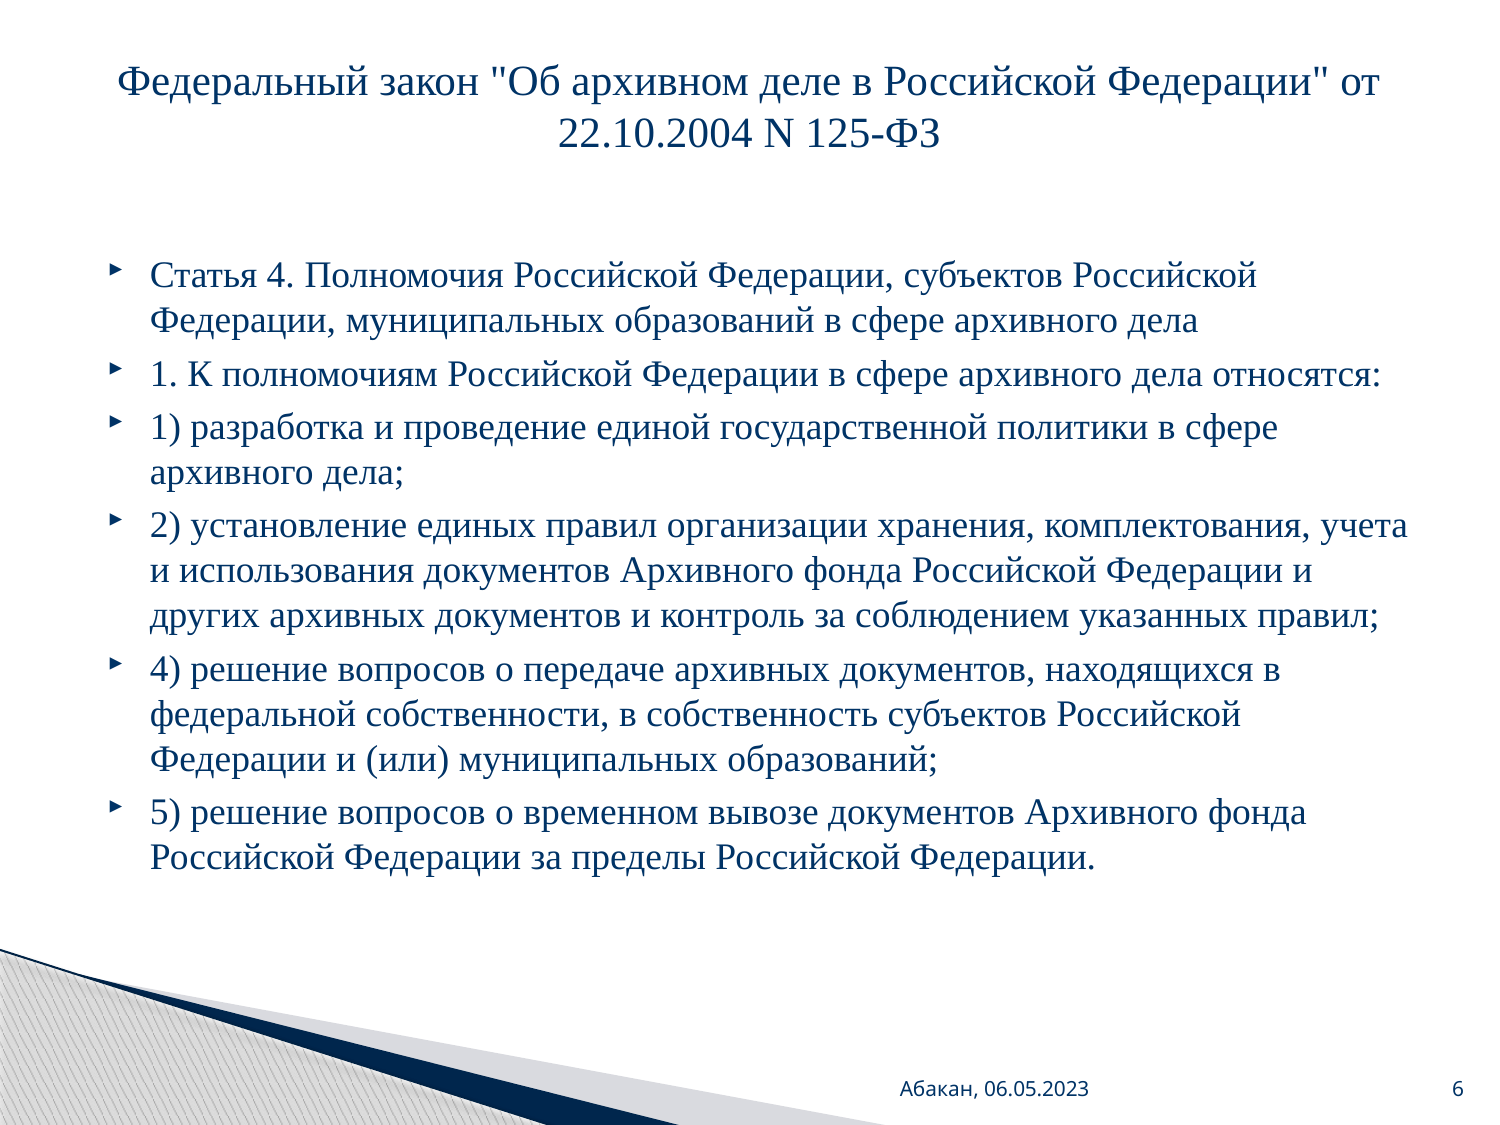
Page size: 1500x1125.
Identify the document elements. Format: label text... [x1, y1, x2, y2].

slide_number 6 [1418, 1051, 1479, 1112]
title Федеральный закон "Об архивном деле в Российской Федерации" от 22.10.2004 N 125-ФЗ [75, 45, 1425, 233]
list Статья 4. Полномочия Российской Федерации, субъектов Российской Федерации, муниципальных образований в сфере архивного дела 1. К полномочиям Российской Федерации в сфере архивного дела относятся: 1) разработка и проведение единой государственной политики в сфере архивного дела; 2) установление единых правил организации хранения, комплектования, учета и использования документов Архивного фонда Российской Федерации и других архивных документов и контроль за соблюдением указанных правил; 4) решение вопросов о передаче архивных документов, находящихся в федеральной собственности, в собственность субъектов Российской Федерации и (или) муниципальных образований; 5) решение вопросов о временном вывозе документов Архивного фонда Российской Федерации за пределы Российской Федерации. [75, 243, 1425, 1047]
footer Абакан, 06.05.2023 [718, 1051, 1105, 1112]
